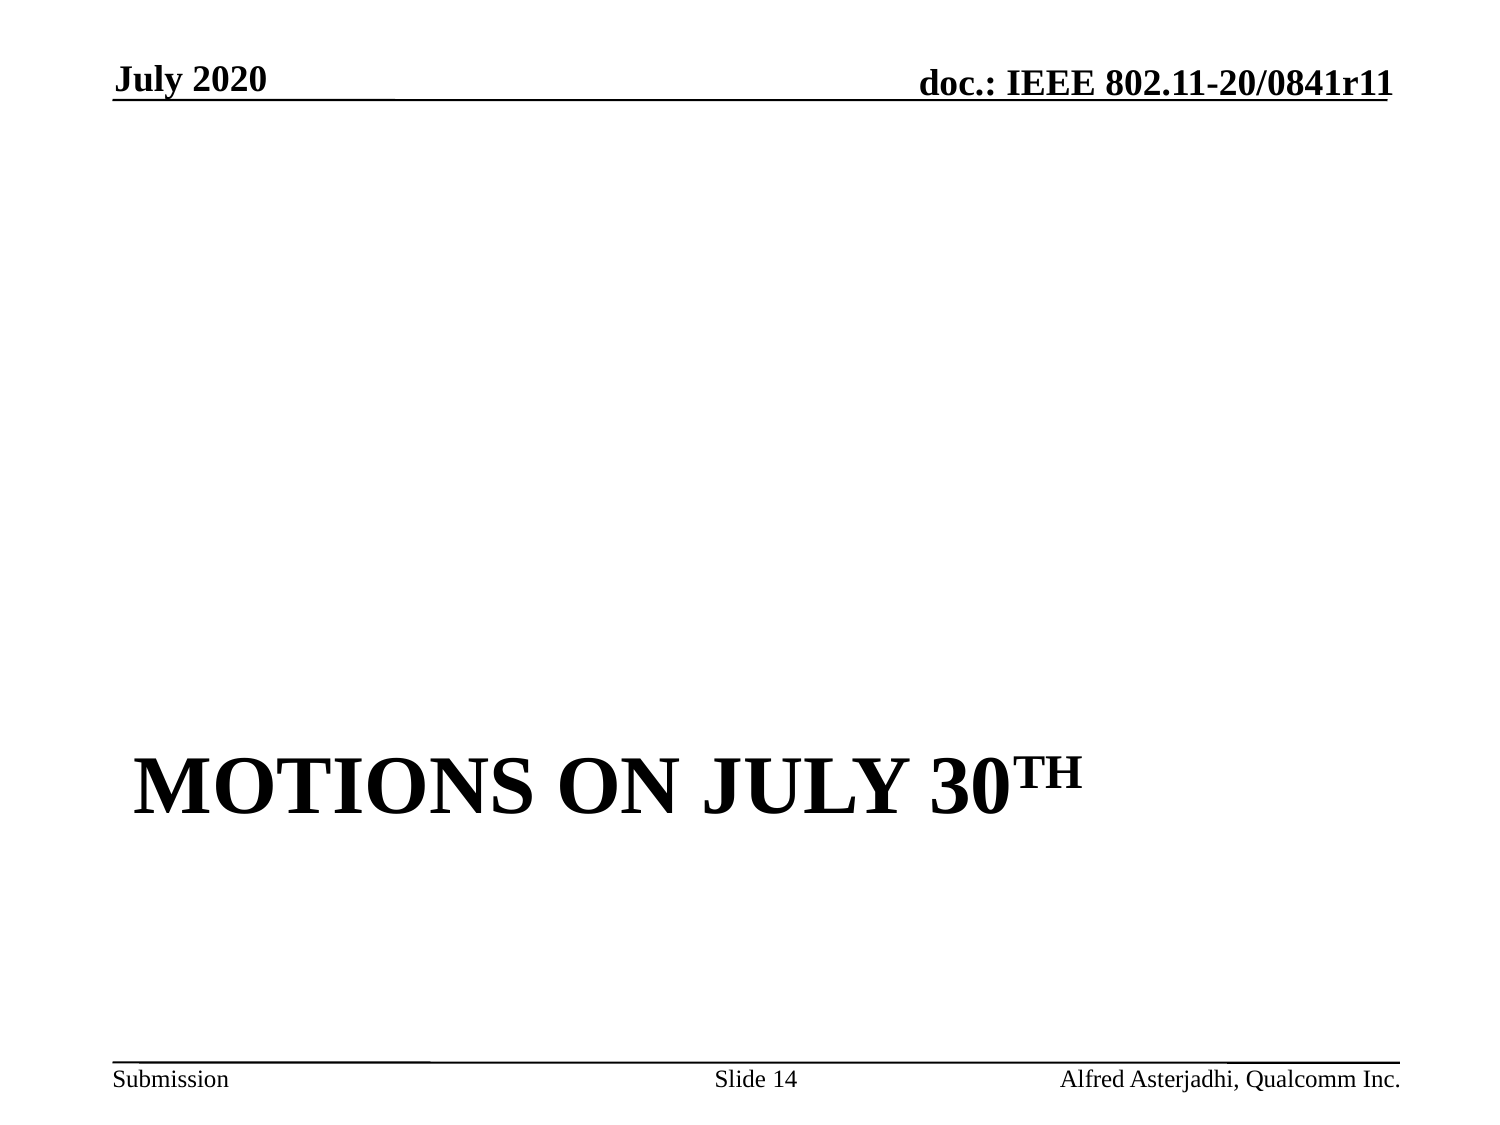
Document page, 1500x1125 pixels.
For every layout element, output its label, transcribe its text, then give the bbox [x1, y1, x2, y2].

slide_number Slide 14 [712, 1061, 800, 1123]
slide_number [114, 54, 423, 100]
title Motions on JuLY 30th [118, 722, 1394, 947]
footer Alfred Asterjadhi, Qualcomm Inc. [878, 1061, 1402, 1093]
